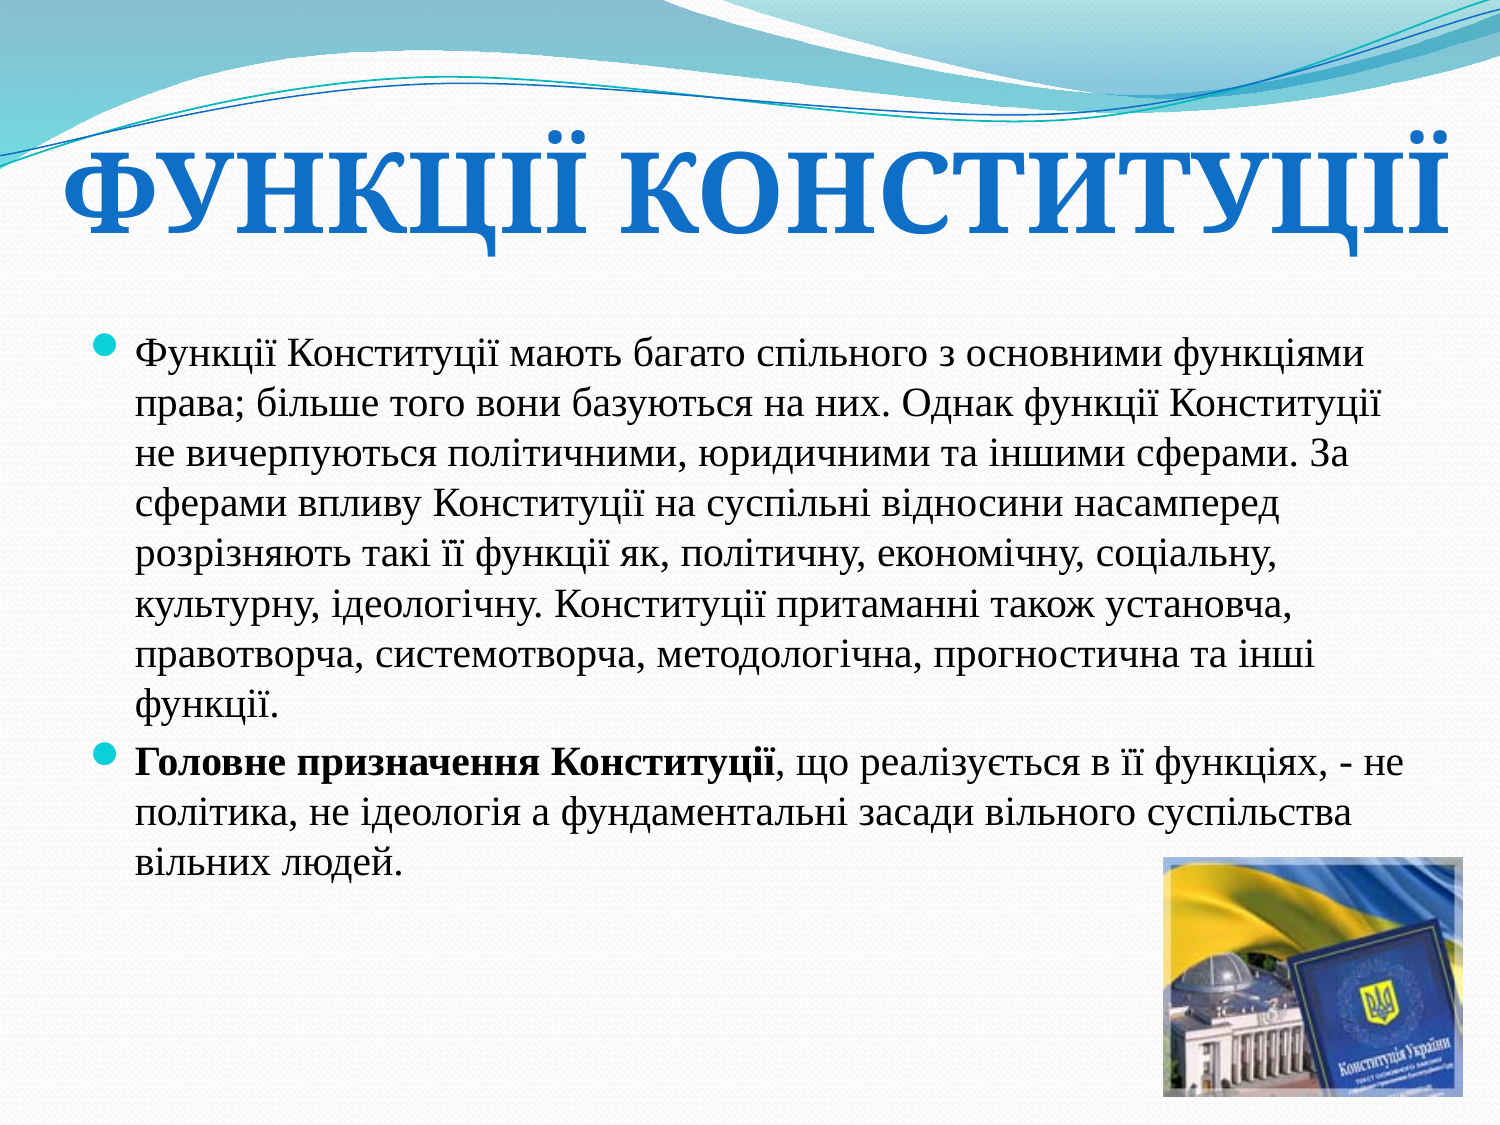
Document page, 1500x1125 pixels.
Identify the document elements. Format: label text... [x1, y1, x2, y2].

text_box Функції Конституції [47, 113, 1468, 264]
list Функції Конституції мають багато спільного з основними функціями права; більше того вони базуються на них. Однак функції Конституції не вичерпуються політичними, юридичними та іншими сферами. За сферами впливу Конституції на суспільні відносини насамперед розрізняють такі її функції як, політичну, економічну, соціальну, культурну, ідеологічну. Конституції притаманні також установча, правотворча, системотворча, методологічна, прогностична та інші функції. Головне призначення Конституції, що реалізується в її функціях, - не політика, не ідеологія а фундаментальні засади вільного суспільства вільних людей. [75, 317, 1425, 1038]
picture [1163, 857, 1463, 1097]
